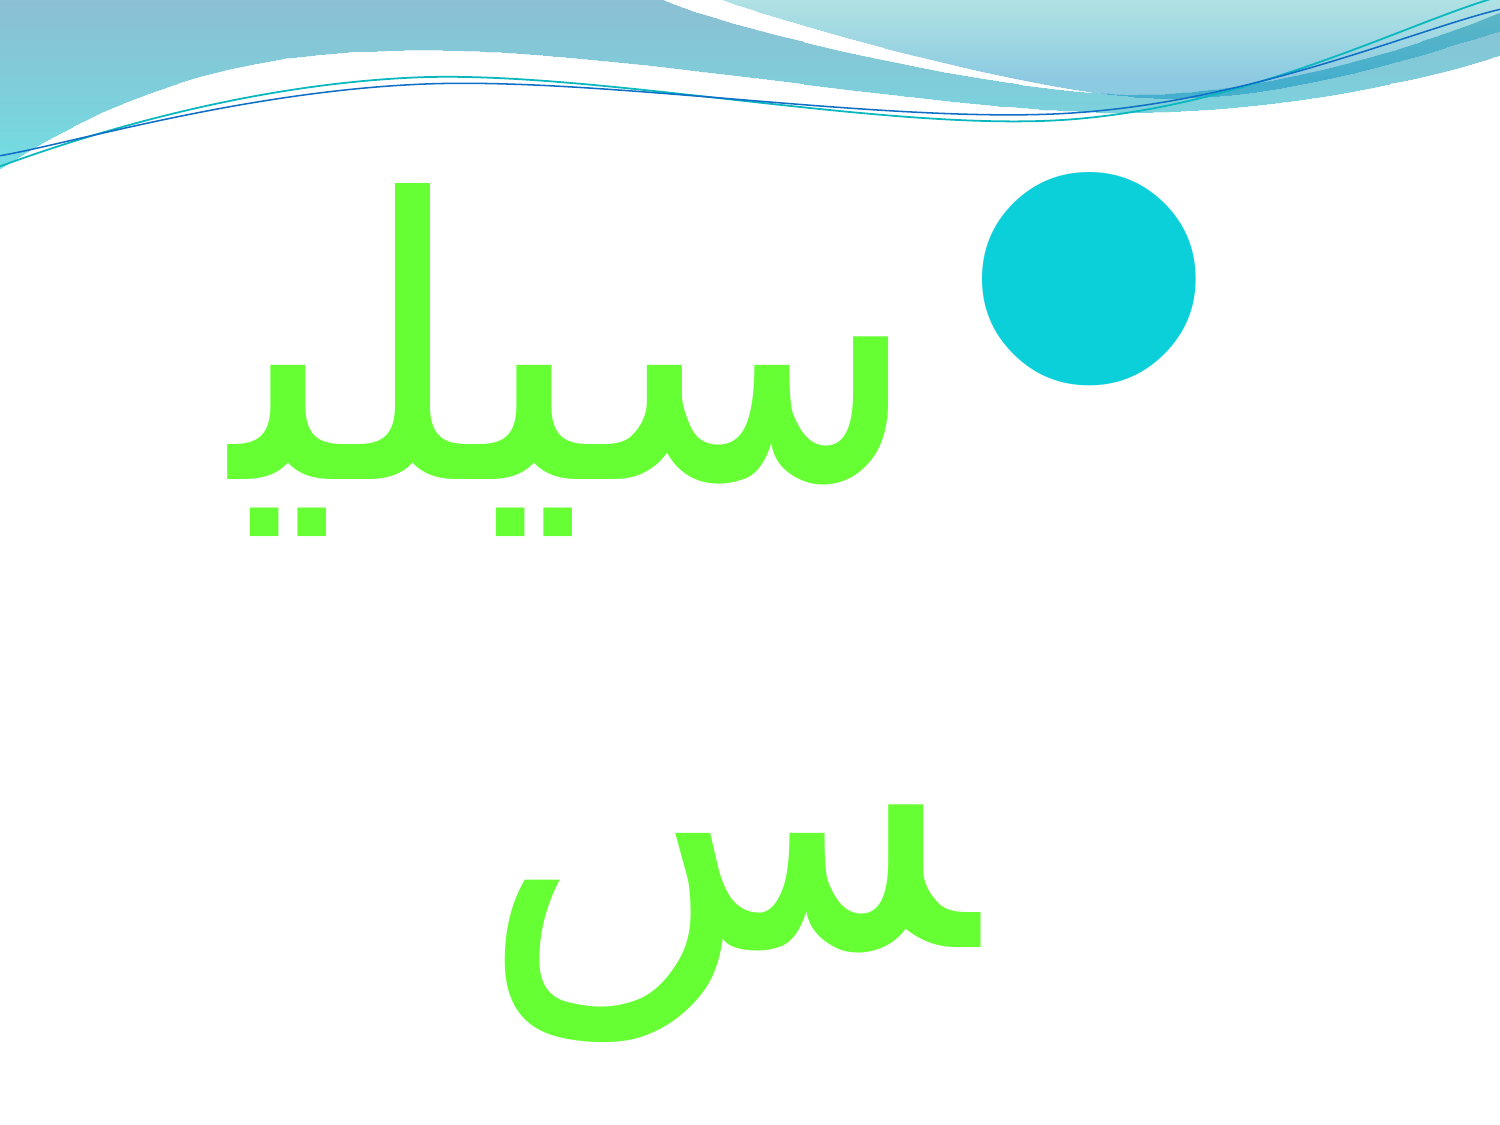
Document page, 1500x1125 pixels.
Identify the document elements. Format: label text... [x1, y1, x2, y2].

list سیلیس [75, 78, 1425, 1038]
